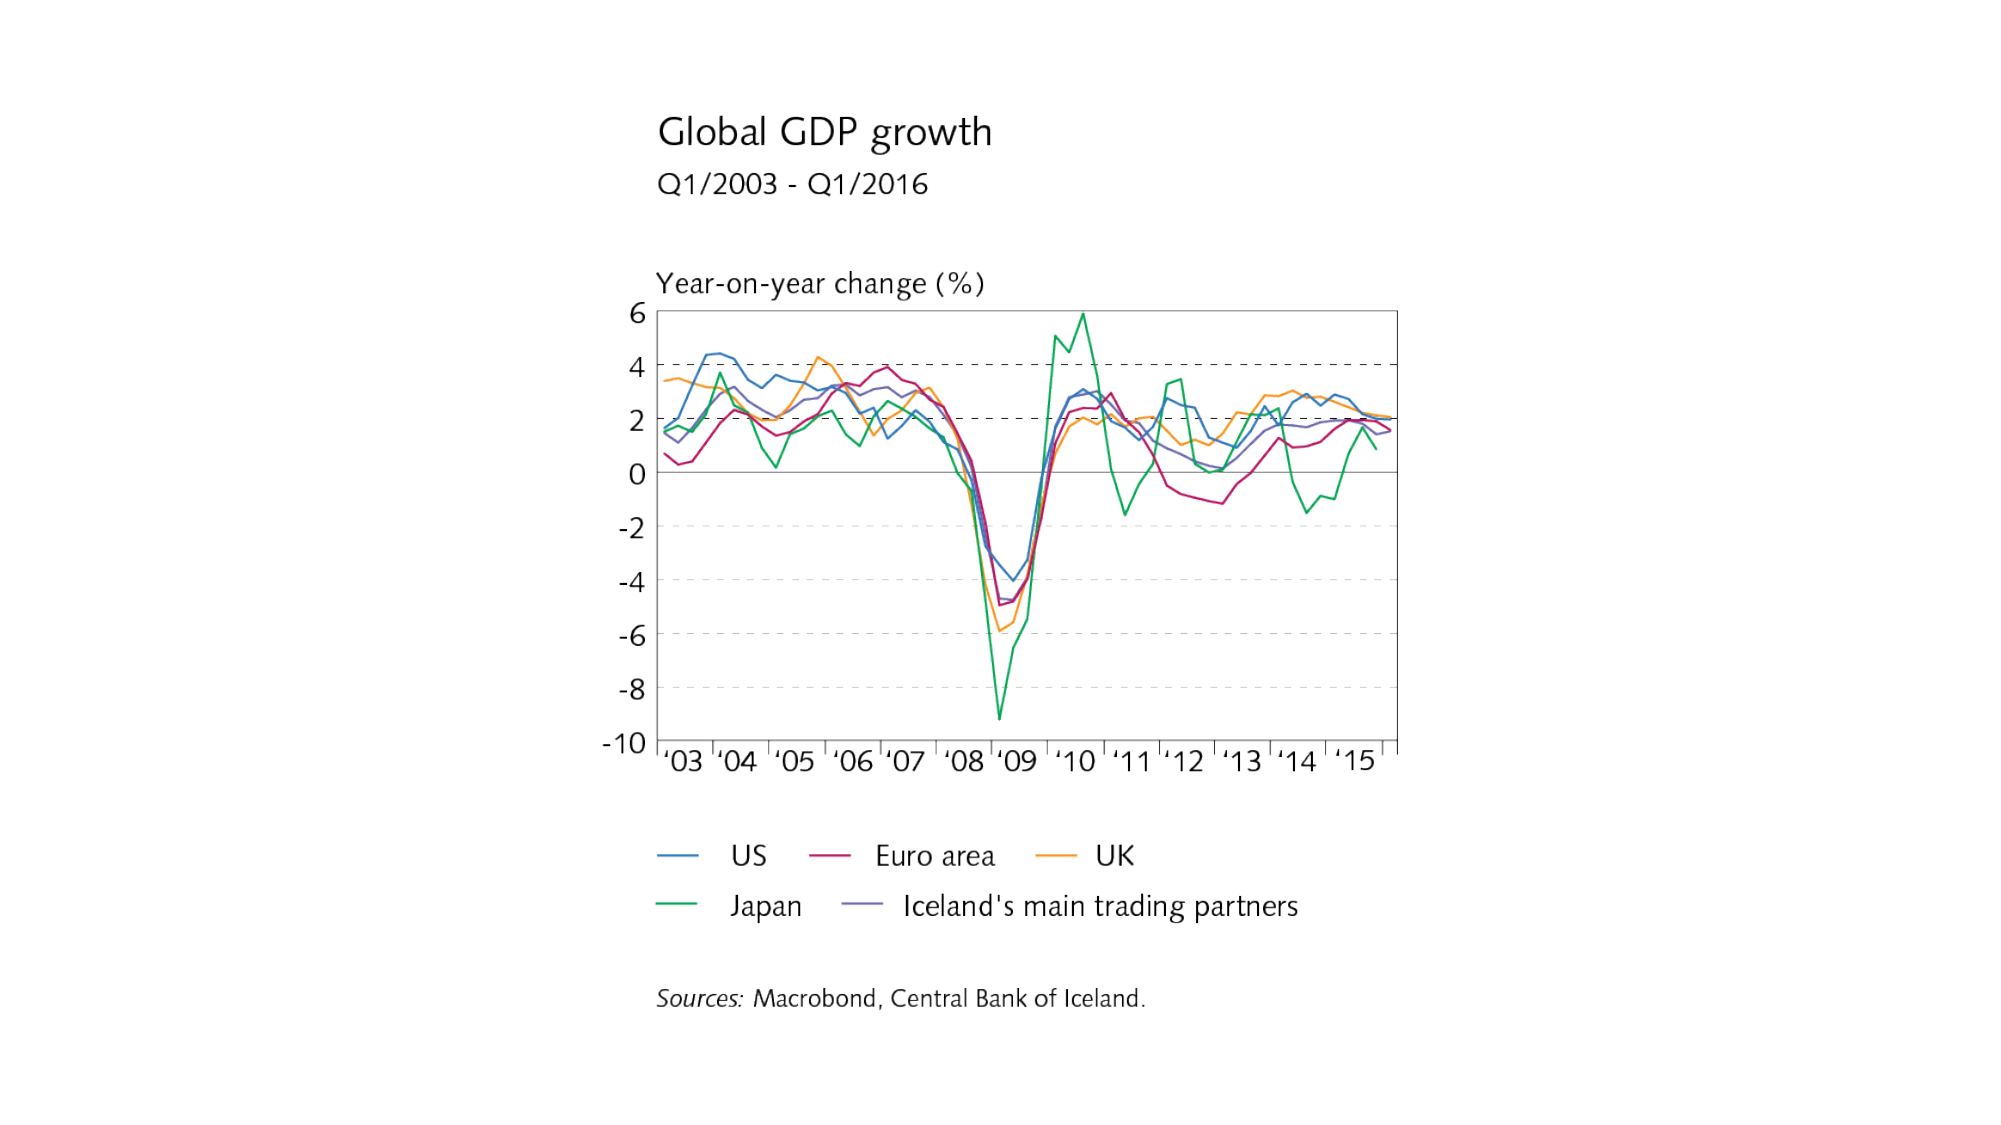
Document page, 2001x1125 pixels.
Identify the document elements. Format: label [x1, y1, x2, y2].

picture [601, 112, 1398, 1013]
